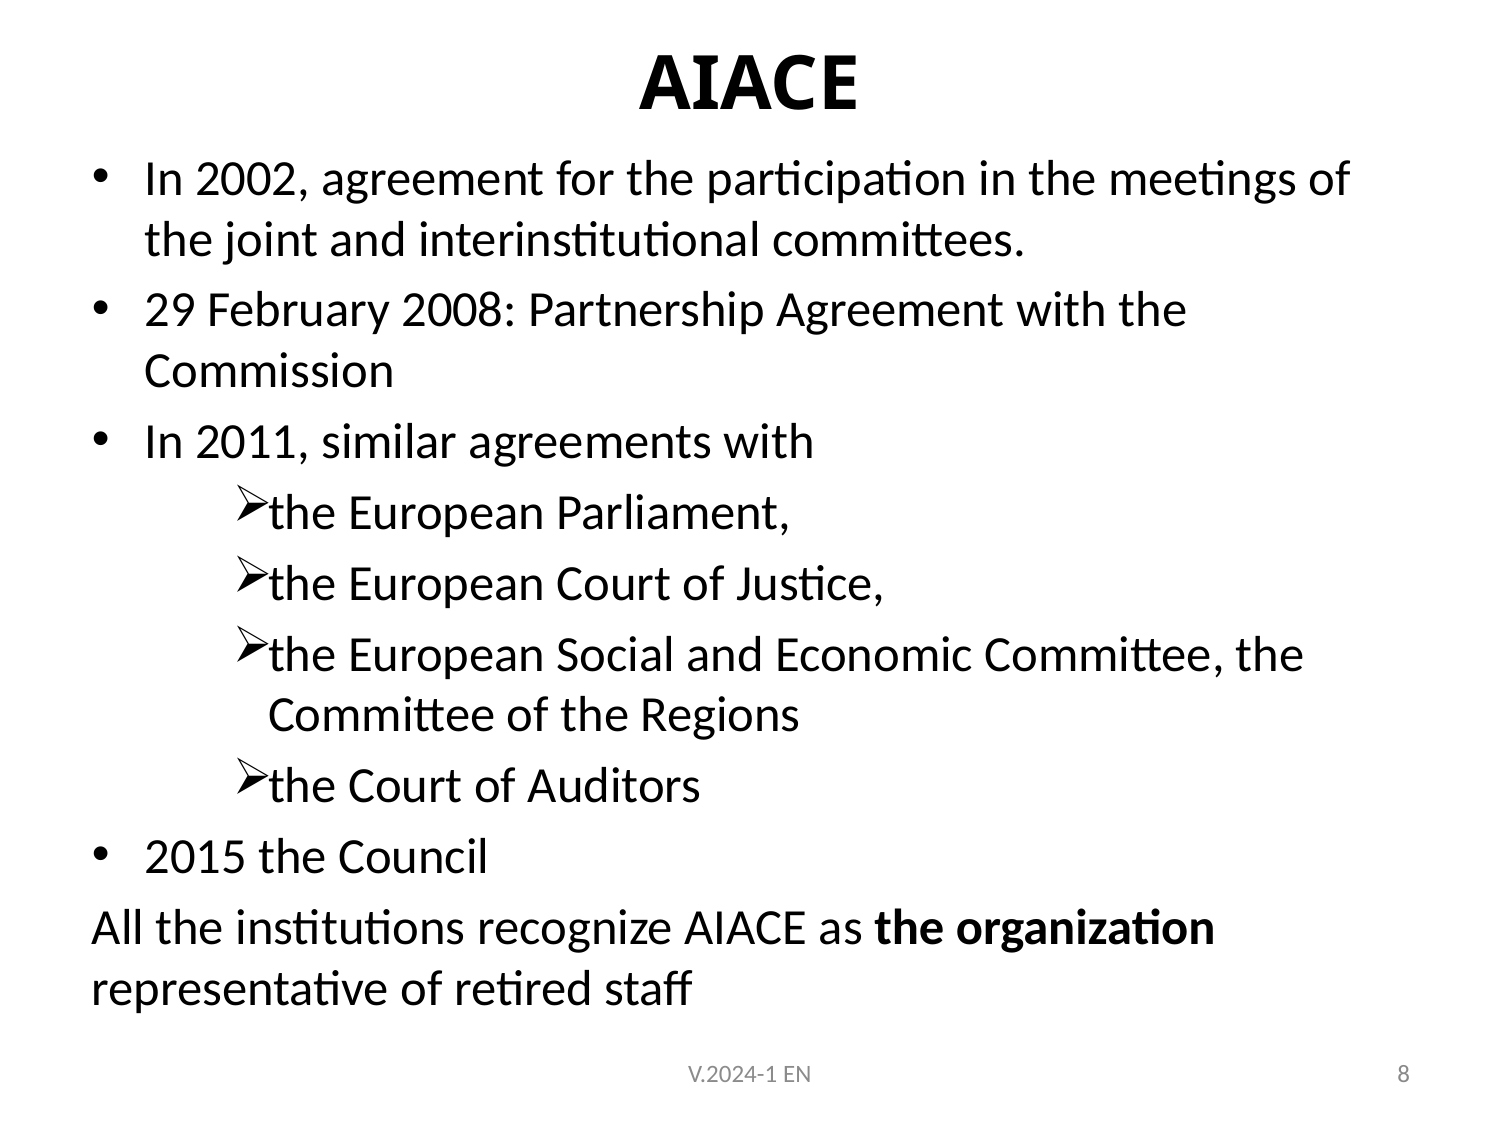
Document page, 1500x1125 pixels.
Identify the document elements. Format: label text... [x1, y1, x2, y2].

title AIACE [75, 45, 1425, 114]
footer V.2024-1 EN [512, 1042, 988, 1103]
slide_number 8 [1074, 1042, 1425, 1103]
list In 2002, agreement for the participation in the meetings of the joint and interinstitutional committees. 29 February 2008: Partnership Agreement with the Commission In 2011, similar agreements with the European Parliament, the European Court of Justice, the European Social and Economic Committee, the Committee of the Regions the Court of Auditors 2015 the Council All the institutions recognize AIACE as the organization representative of retired staff [76, 137, 1427, 1024]
